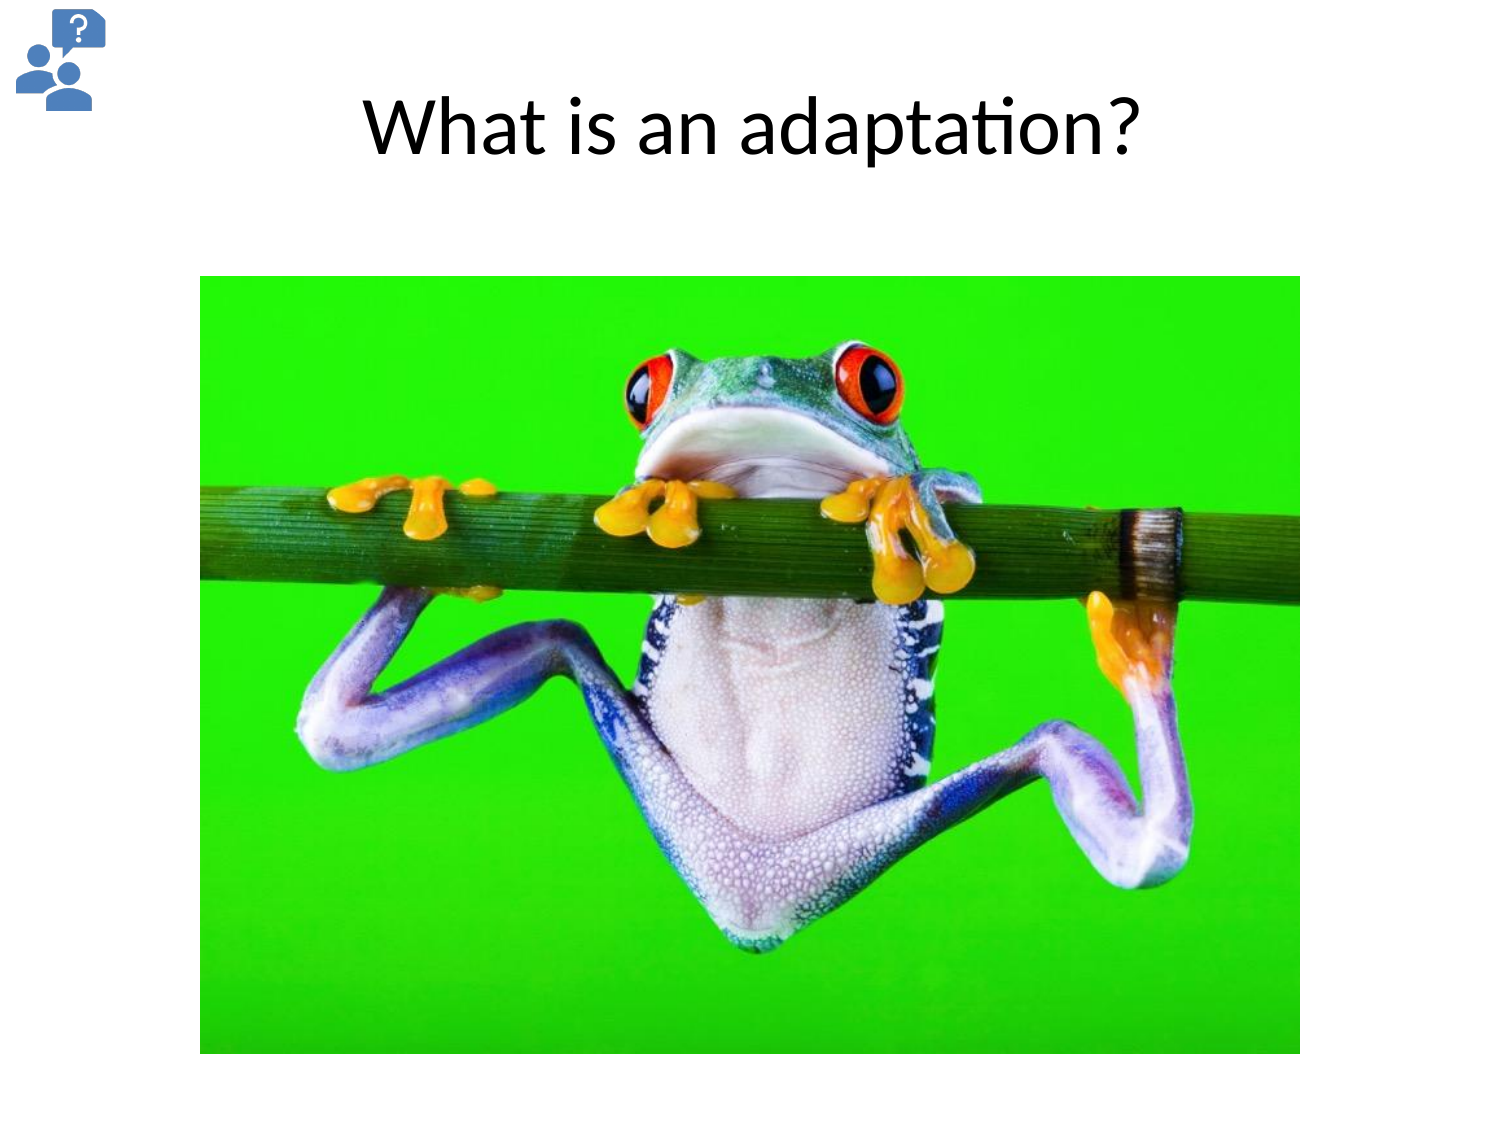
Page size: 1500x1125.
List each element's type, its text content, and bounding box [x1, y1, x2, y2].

text_box What is an adaptation? [347, 63, 1172, 179]
text_box [0, 0, 121, 121]
picture [200, 276, 1300, 1054]
